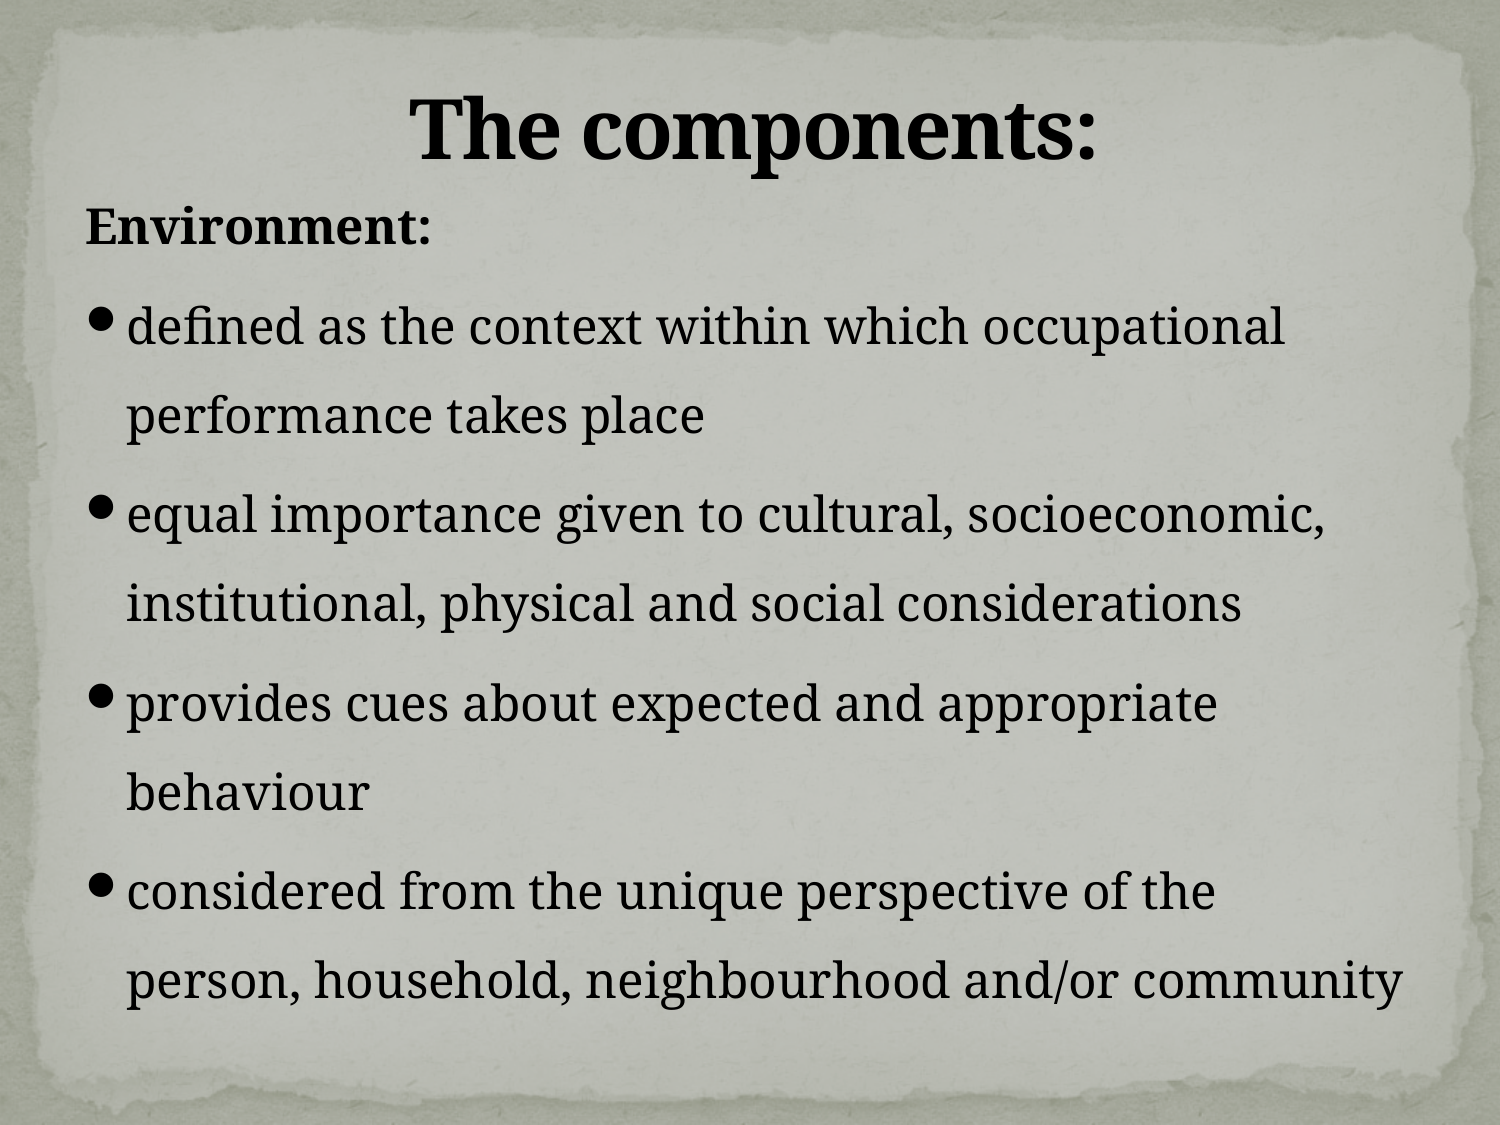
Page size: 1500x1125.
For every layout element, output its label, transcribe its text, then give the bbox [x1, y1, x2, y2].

title The components: [117, 58, 1393, 184]
list Environment: defined as the context within which occupational performance takes place equal importance given to cultural, socioeconomic, institutional, physical and social considerations provides cues about expected and appropriate behaviour considered from the unique perspective of the person, household, neighbourhood and/or community [70, 187, 1421, 1036]
